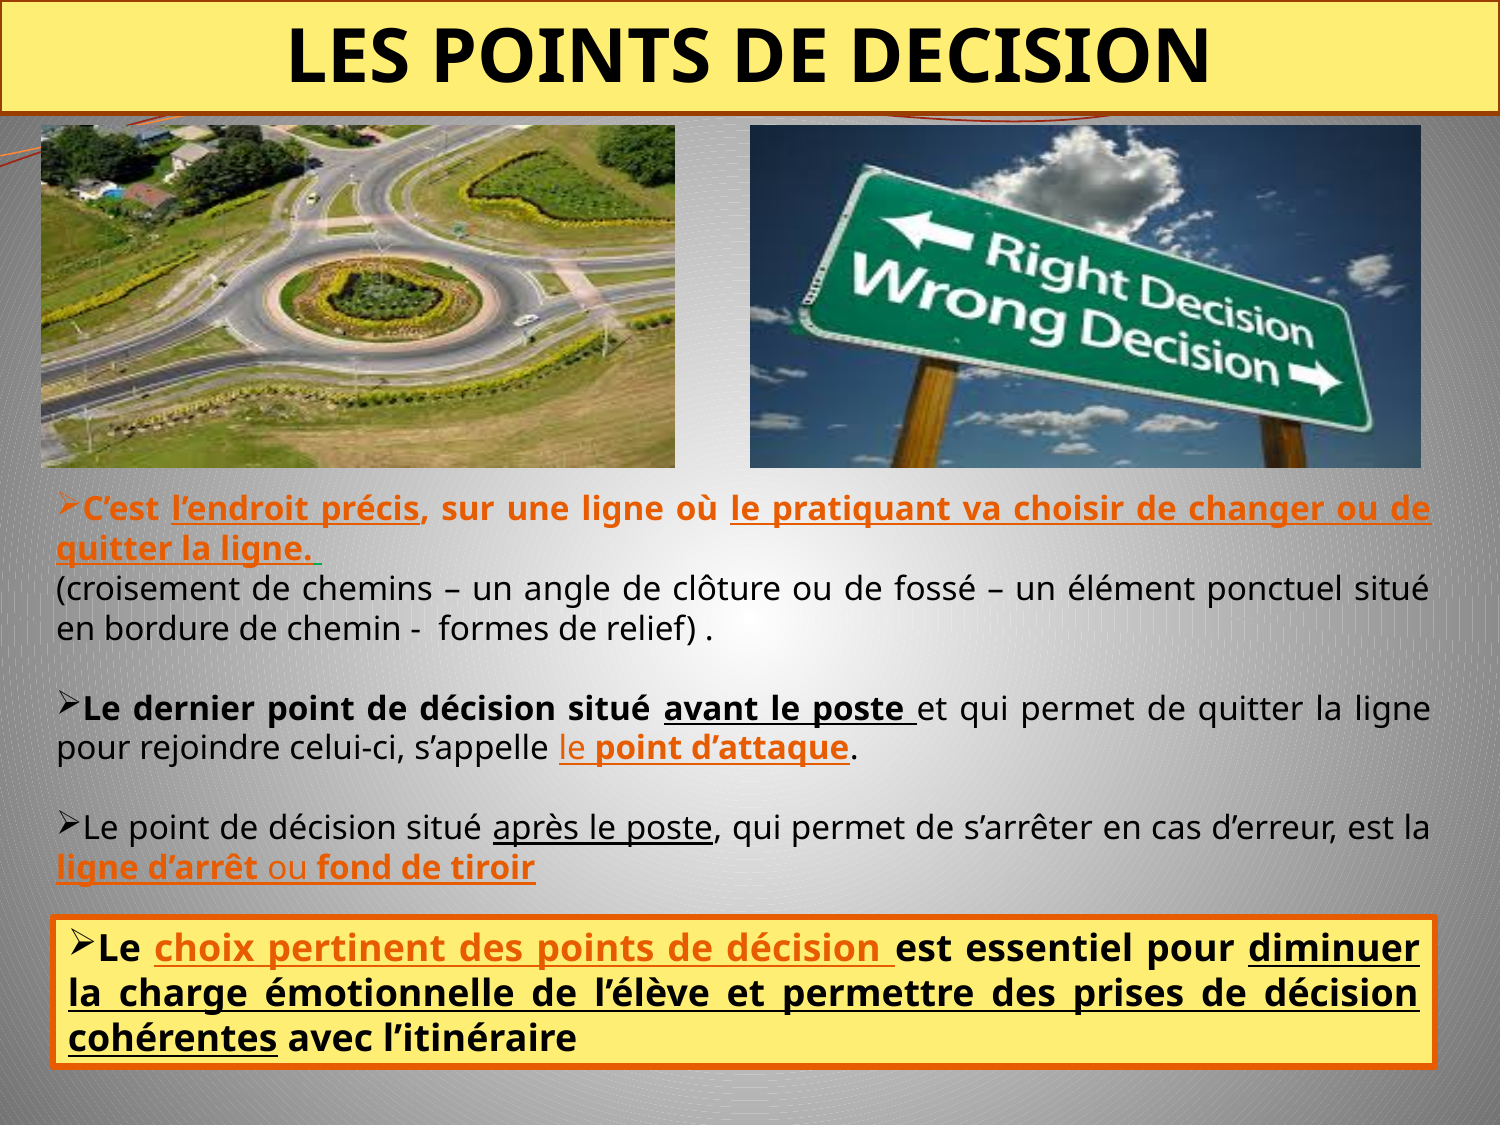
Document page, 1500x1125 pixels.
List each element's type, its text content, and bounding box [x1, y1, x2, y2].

text_box Le choix pertinent des points de décision est essentiel pour diminuer la charge émotionnelle de l’élève et permettre des prises de décision cohérentes avec l’itinéraire [53, 916, 1436, 1067]
text_box C’est l’endroit précis, sur une ligne où le pratiquant va choisir de changer ou de quitter la ligne. (croisement de chemins – un angle de clôture ou de fossé – un élément ponctuel situé en bordure de chemin - formes de relief) . Le dernier point de décision situé avant le poste et qui permet de quitter la ligne pour rejoindre celui-ci, s’appelle le point d’attaque. Le point de décision situé après le poste, qui permet de s’arrêter en cas d’erreur, est la ligne d’arrêt ou fond de tiroir [41, 479, 1447, 894]
picture [41, 125, 675, 469]
picture [749, 125, 1421, 469]
text_box LES POINTS DE DECISION [0, 0, 1500, 114]
